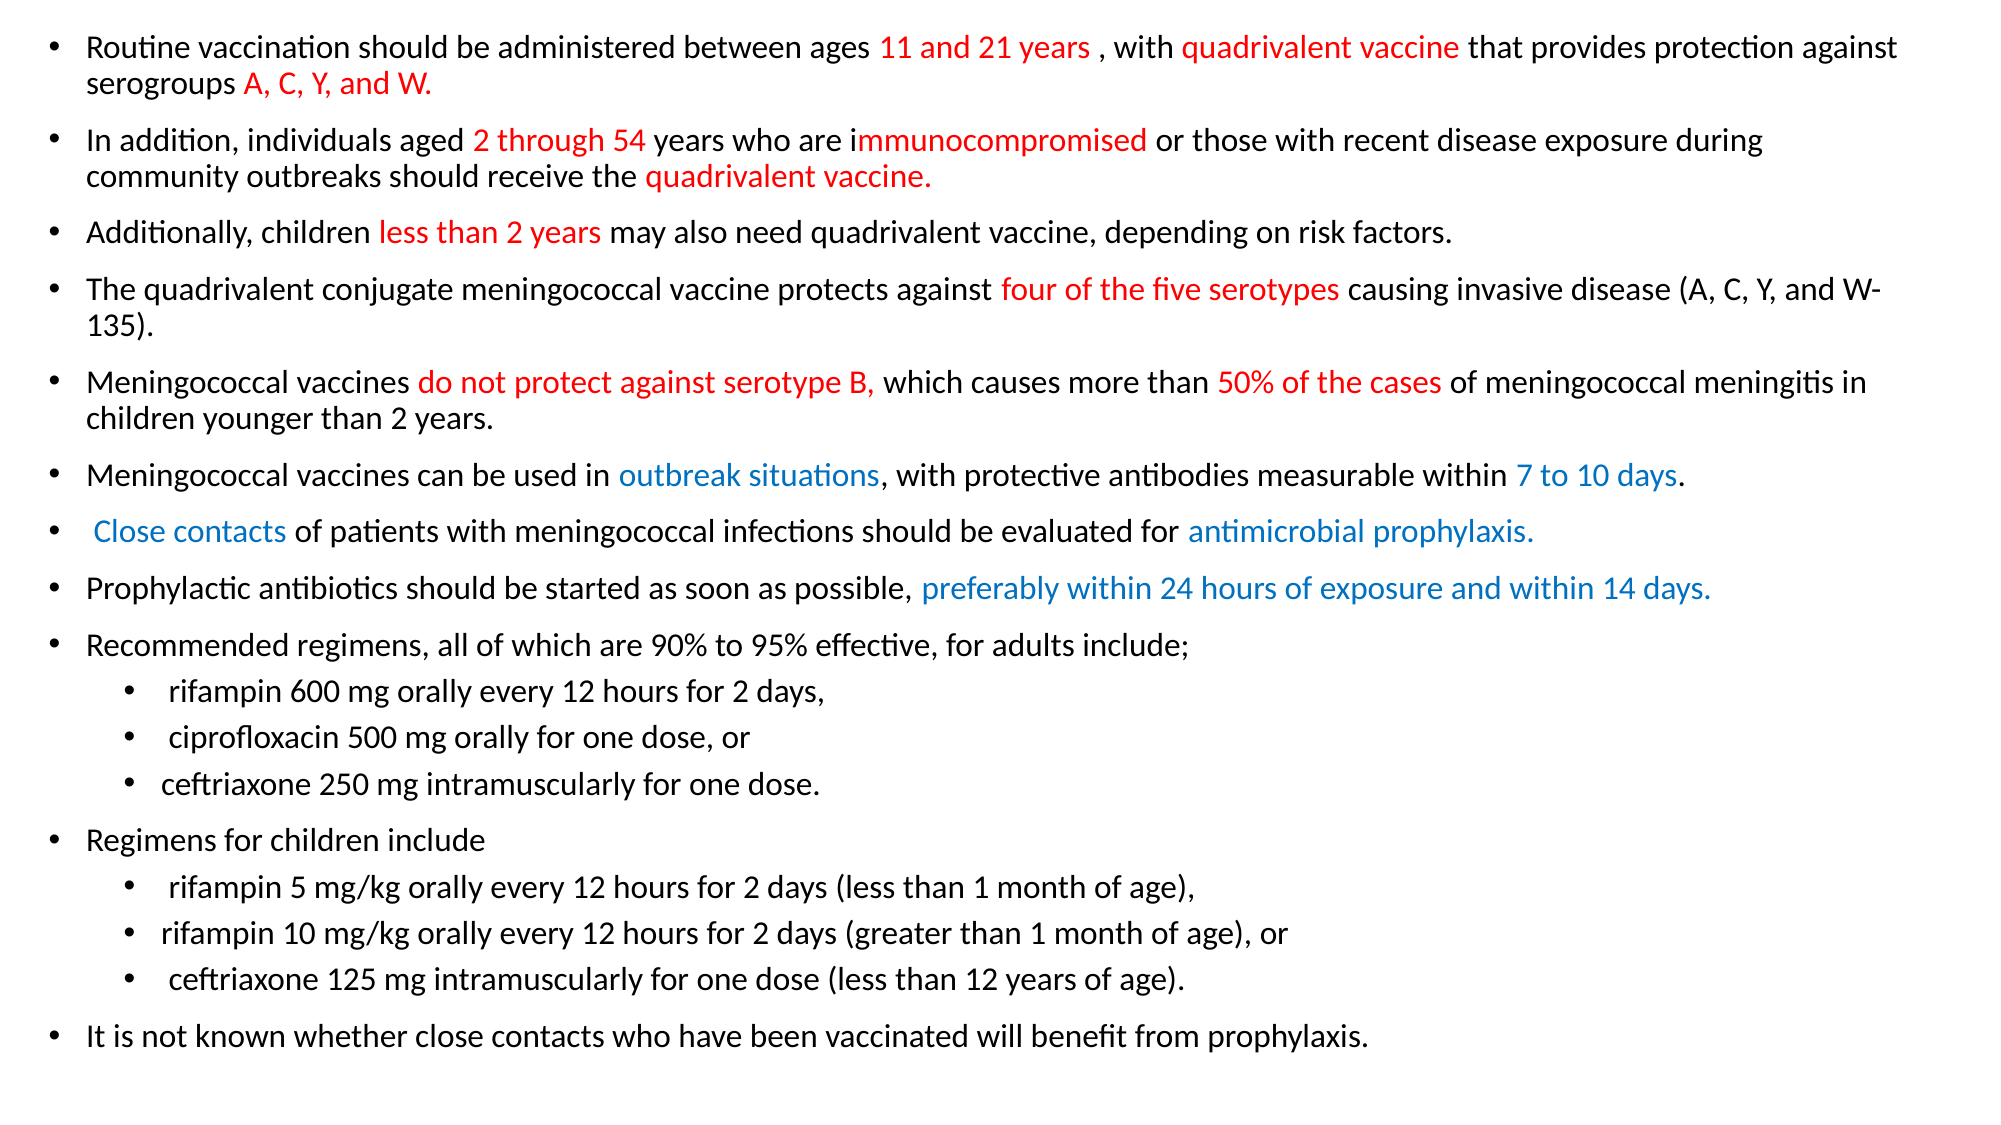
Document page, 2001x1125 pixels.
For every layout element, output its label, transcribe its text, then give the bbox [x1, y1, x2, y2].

list Routine vaccination should be administered between ages 11 and 21 years , with quadrivalent vaccine that provides protection against serogroups A, C, Y, and W. In addition, individuals aged 2 through 54 years who are immunocompromised or those with recent disease exposure during community outbreaks should receive the quadrivalent vaccine. Additionally, children less than 2 years may also need quadrivalent vaccine, depending on risk factors. The quadrivalent conjugate meningococcal vaccine protects against four of the five serotypes causing invasive disease (A, C, Y, and W-135). Meningococcal vaccines do not protect against serotype B, which causes more than 50% of the cases of meningococcal meningitis in children younger than 2 years. Meningococcal vaccines can be used in outbreak situations, with protective antibodies measurable within 7 to 10 days. Close contacts of patients with meningococcal infections should be evaluated for antimicrobial prophylaxis. Prophylactic antibiotics should be started as soon as possible, preferably within 24 hours of exposure and within 14 days. Recommended regimens, all of which are 90% to 95% effective, for adults include; rifampin 600 mg orally every 12 hours for 2 days, ciprofloxacin 500 mg orally for one dose, or ceftriaxone 250 mg intramuscularly for one dose. Regimens for children include rifampin 5 mg/kg orally every 12 hours for 2 days (less than 1 month of age), rifampin 10 mg/kg orally every 12 hours for 2 days (greater than 1 month of age), or ceftriaxone 125 mg intramuscularly for one dose (less than 12 years of age). It is not known whether close contacts who have been vaccinated will benefit from prophylaxis. [33, 22, 1919, 1021]
